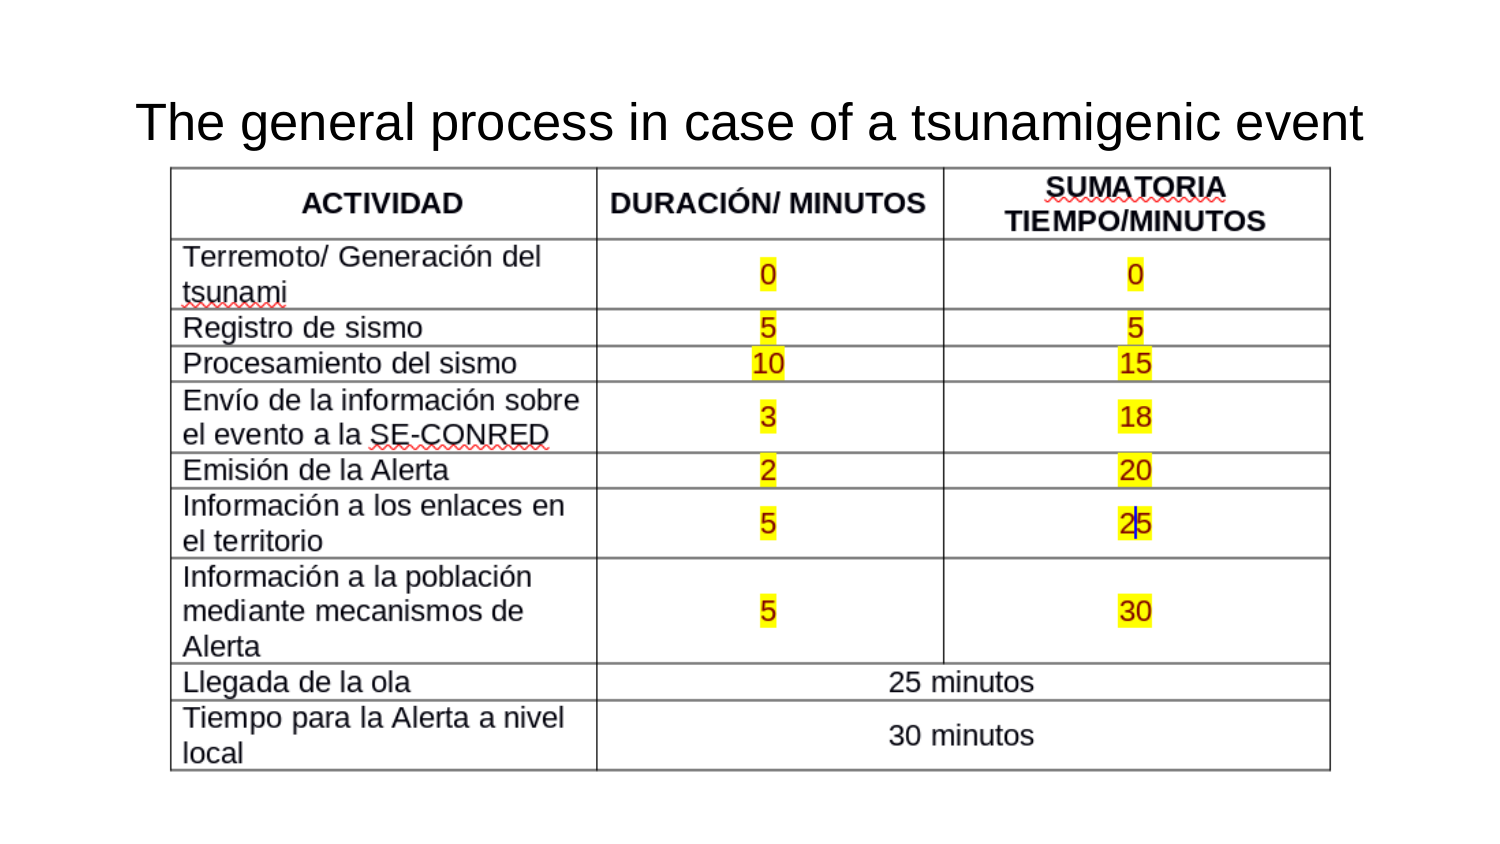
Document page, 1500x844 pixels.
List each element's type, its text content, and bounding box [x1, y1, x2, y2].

title The general process in case of a tsunamigenic event [51, 72, 1449, 167]
picture [157, 156, 1343, 784]
